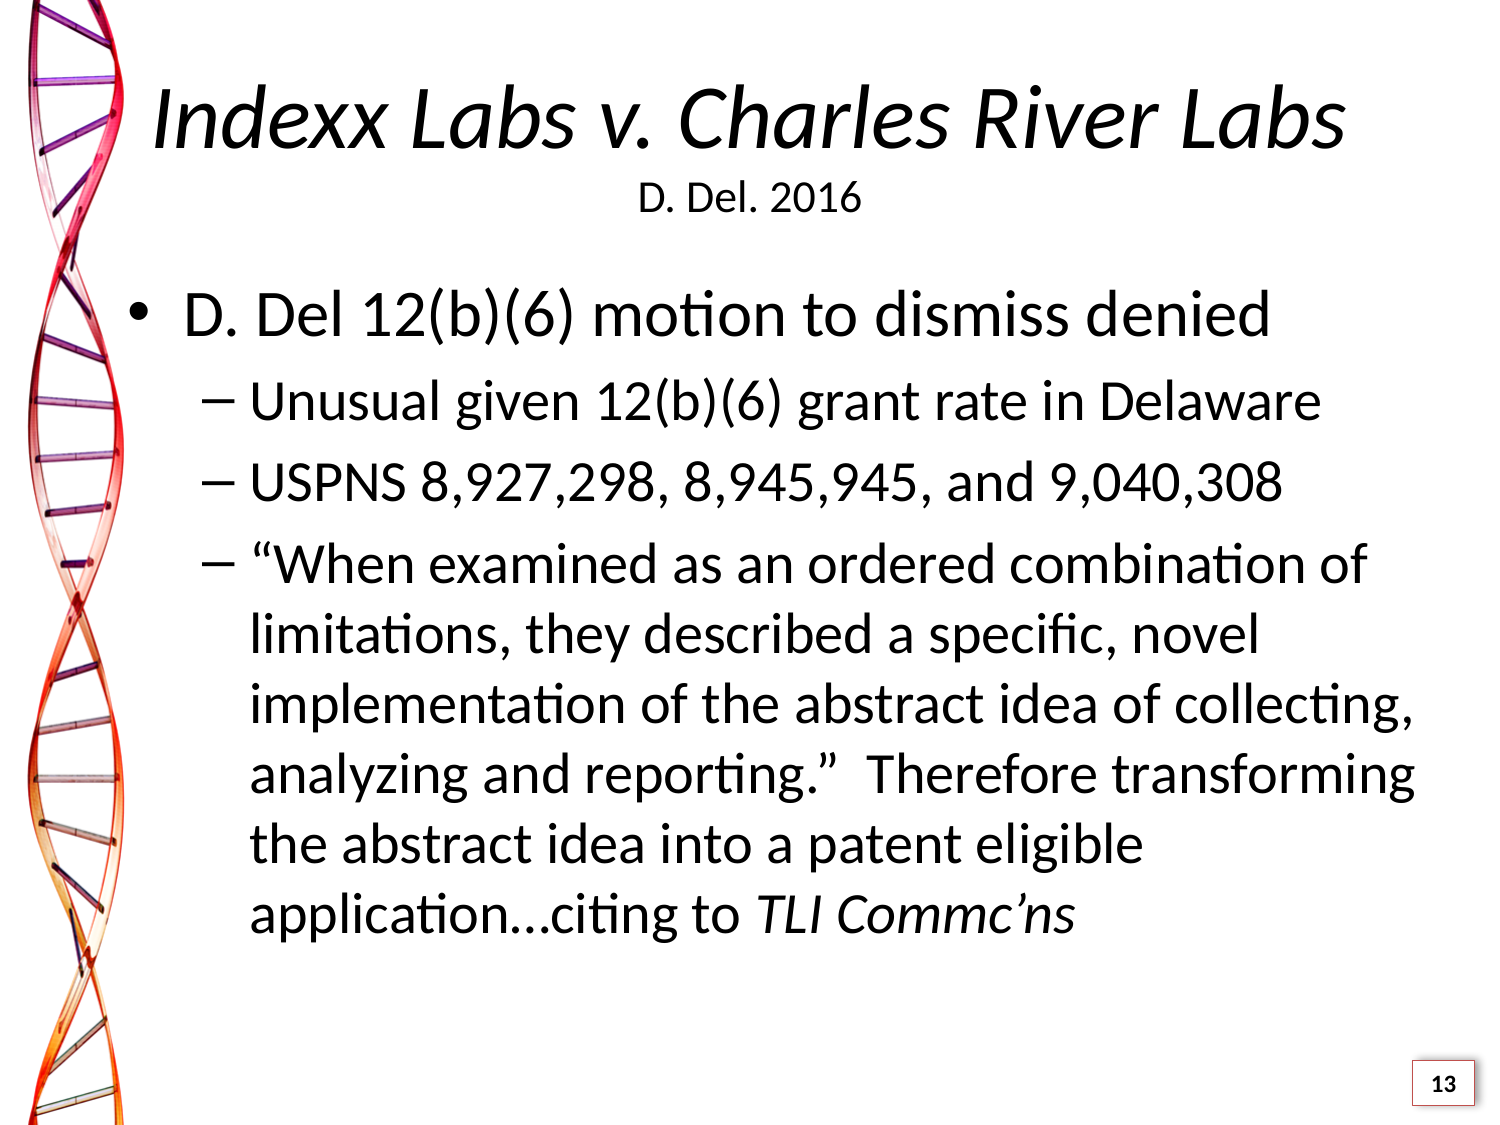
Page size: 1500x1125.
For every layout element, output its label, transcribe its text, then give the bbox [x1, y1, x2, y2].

slide_number 13 [1410, 1058, 1477, 1107]
title Indexx Labs v. Charles River Labs D. Del. 2016 [156, 45, 1425, 233]
list D. Del 12(b)(6) motion to dismiss denied Unusual given 12(b)(6) grant rate in Delaware USPNS 8,927,298, 8,945,945, and 9,040,308 “When examined as an ordered combination of limitations, they described a specific, novel implementation of the abstract idea of collecting, analyzing and reporting.” Therefore transforming the abstract idea into a patent eligible application…citing to TLI Commc’ns [156, 262, 1463, 1005]
picture [1, 0, 153, 1125]
